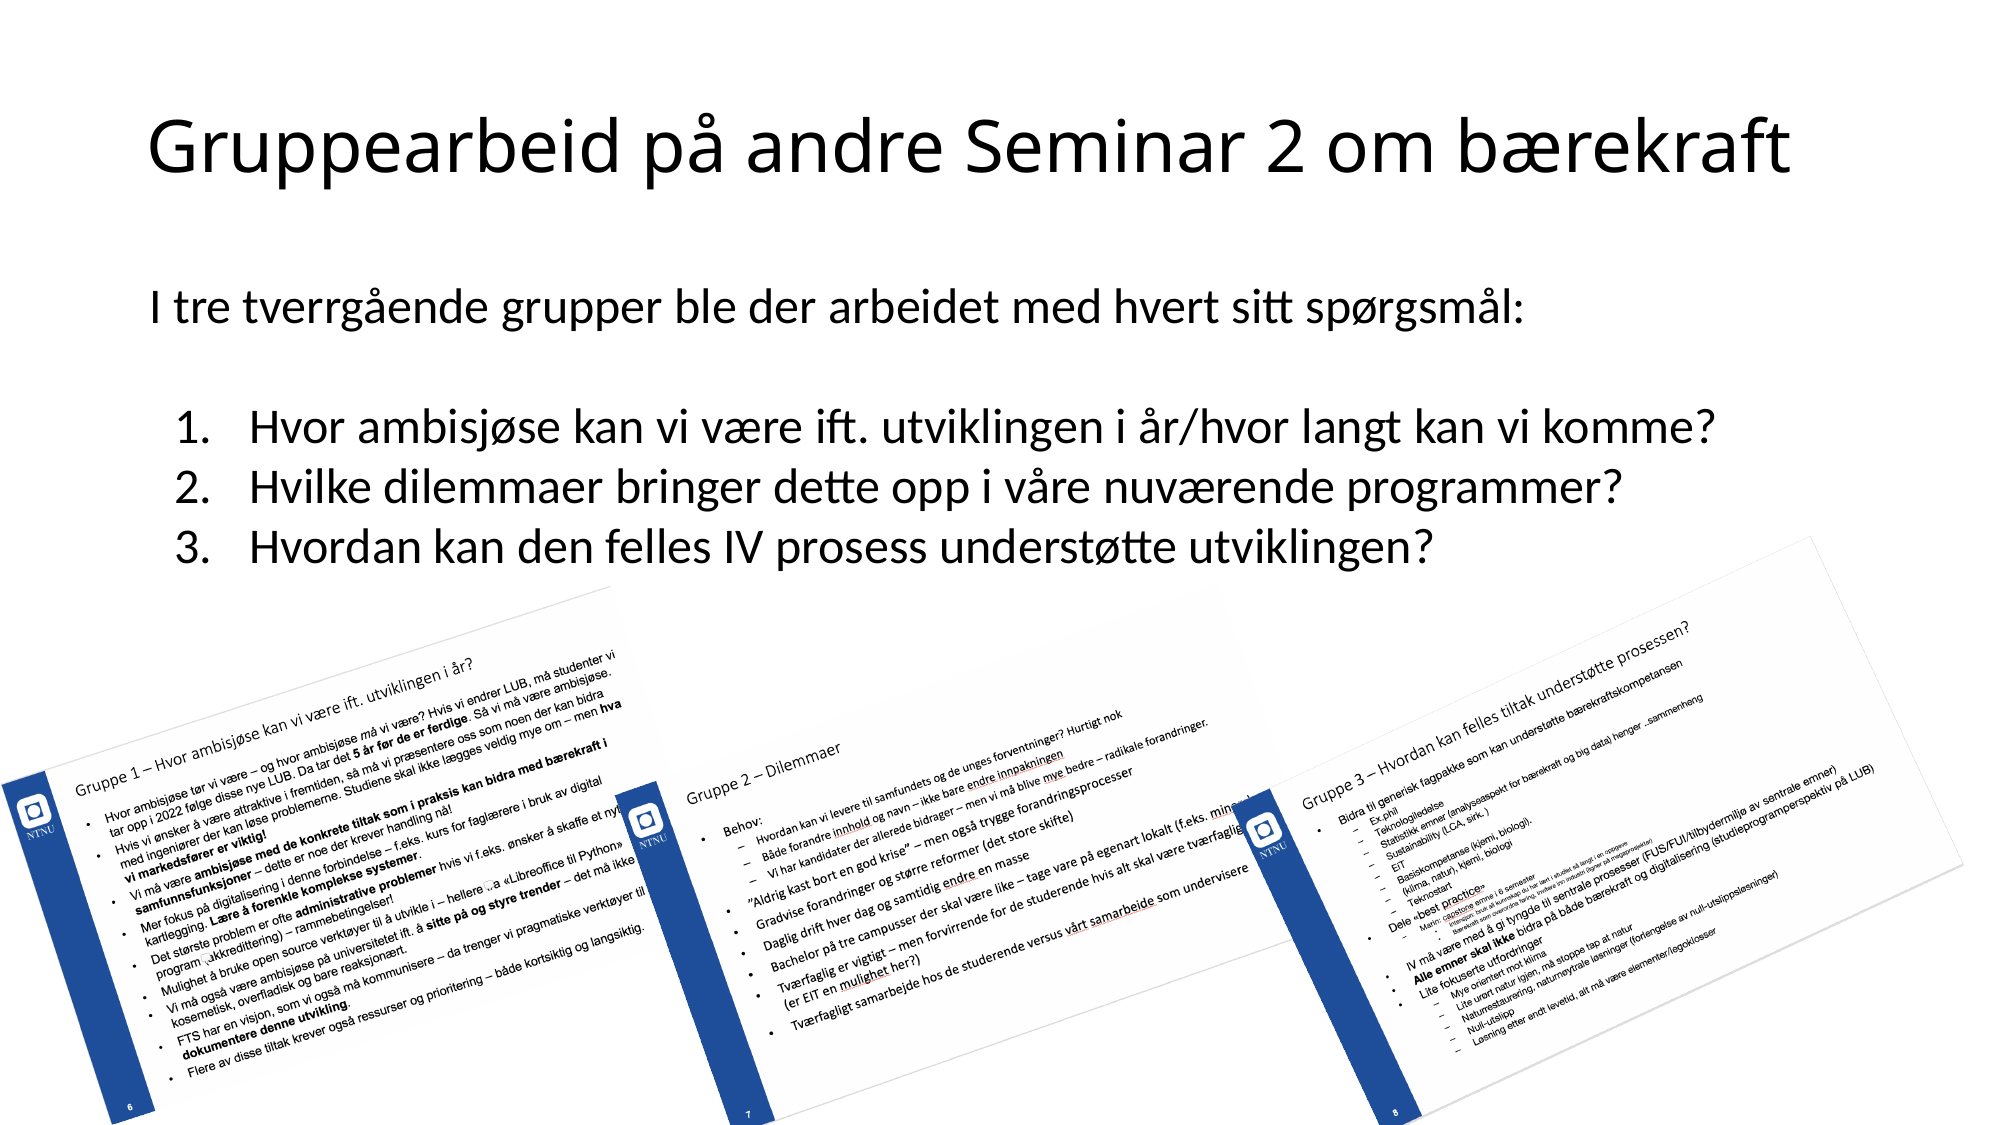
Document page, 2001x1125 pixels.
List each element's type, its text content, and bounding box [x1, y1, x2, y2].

title Gruppearbeid på andre Seminar 2 om bærekraft [131, 78, 1857, 221]
picture [2, 537, 1963, 1125]
text_box I tre tverrgående grupper ble der arbeidet med hvert sitt spørgsmål: Hvor ambisjøse kan vi være ift. utviklingen i år/hvor langt kan vi komme? Hvilke dilemmaer bringer dette opp i våre nuværende programmer? Hvordan kan den felles IV prosess understøtte utviklingen? [59, 266, 1785, 642]
